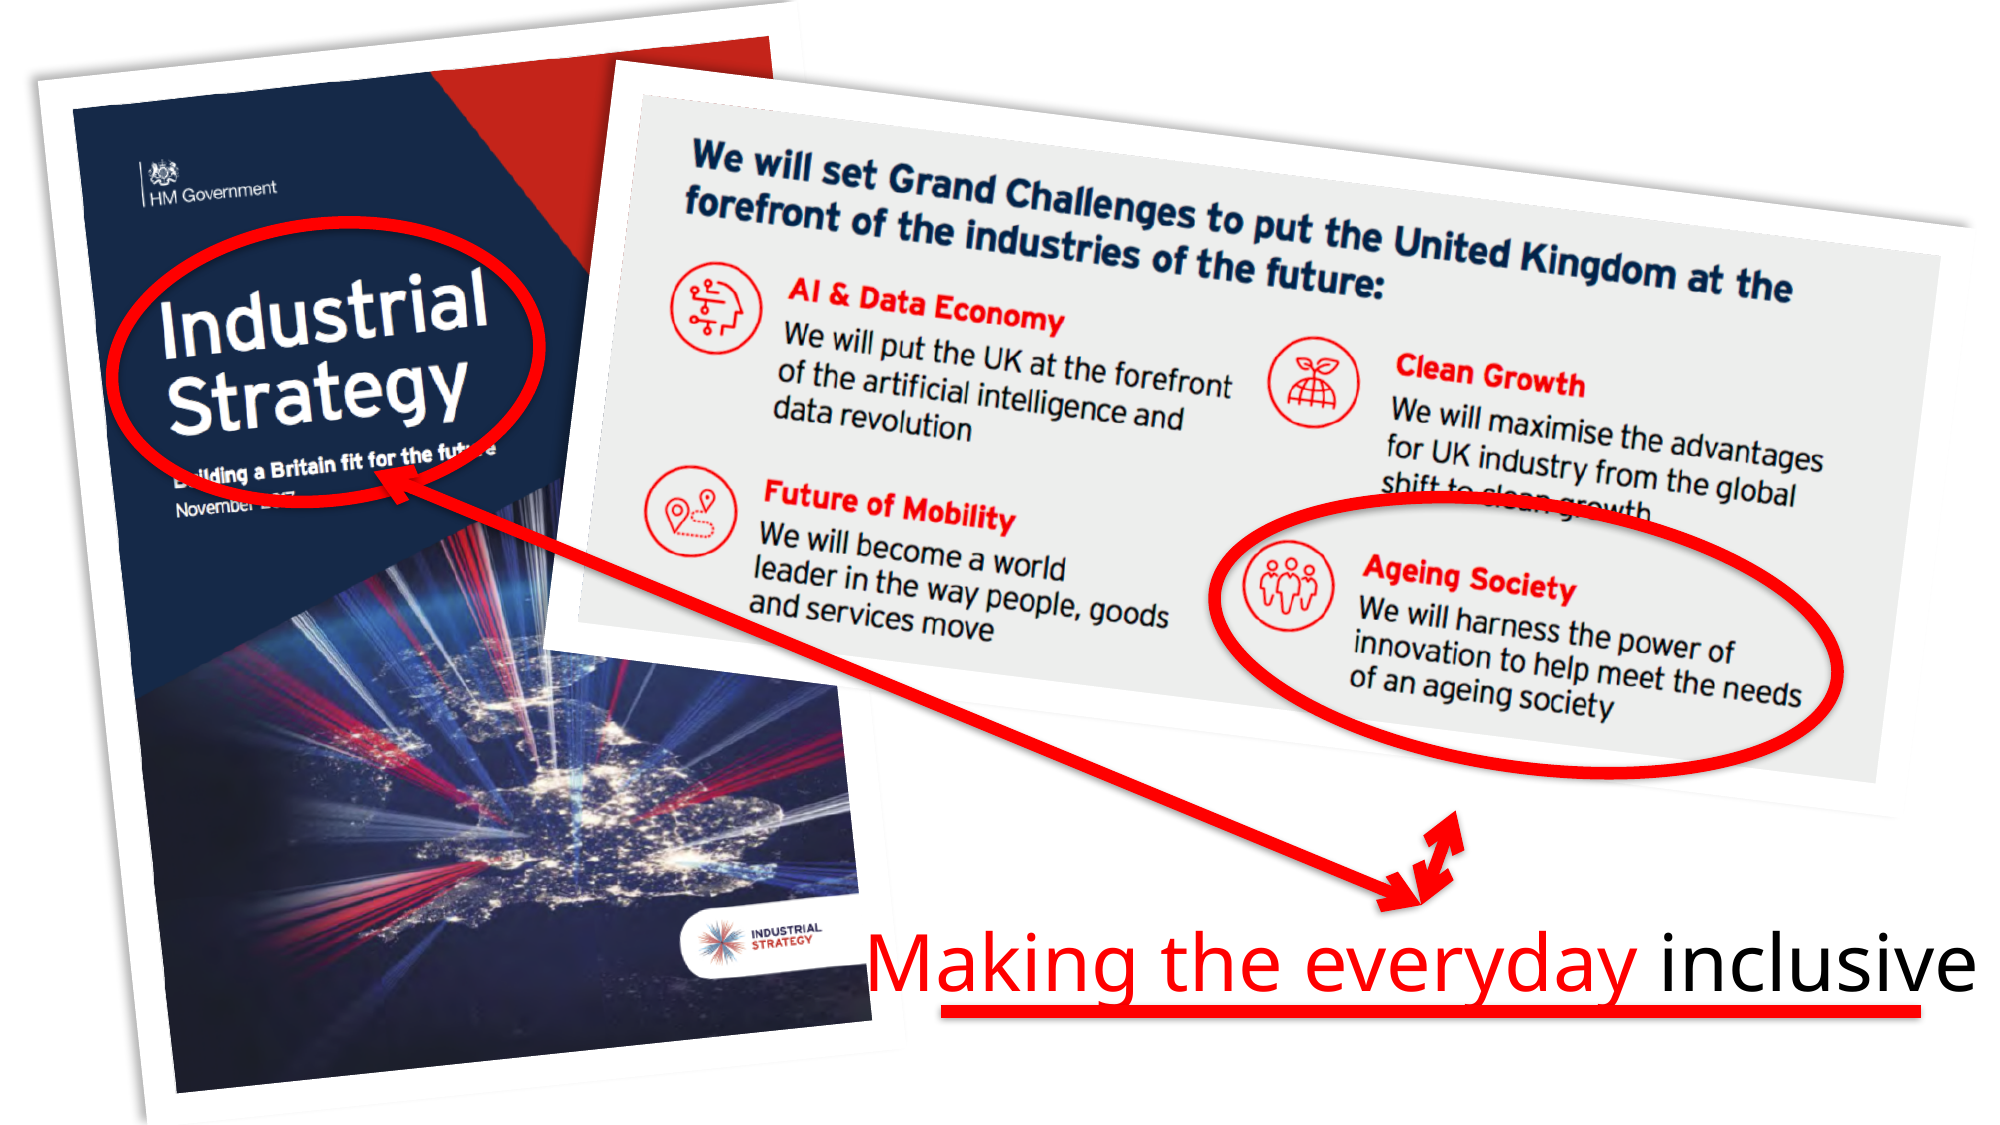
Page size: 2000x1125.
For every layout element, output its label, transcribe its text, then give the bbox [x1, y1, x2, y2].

text_box [1426, 714, 1821, 775]
picture [73, 37, 1940, 1093]
text_box Making the everyday inclusive [848, 905, 1995, 1015]
text_box [111, 348, 116, 407]
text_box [373, 471, 1422, 906]
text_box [1426, 765, 1508, 906]
